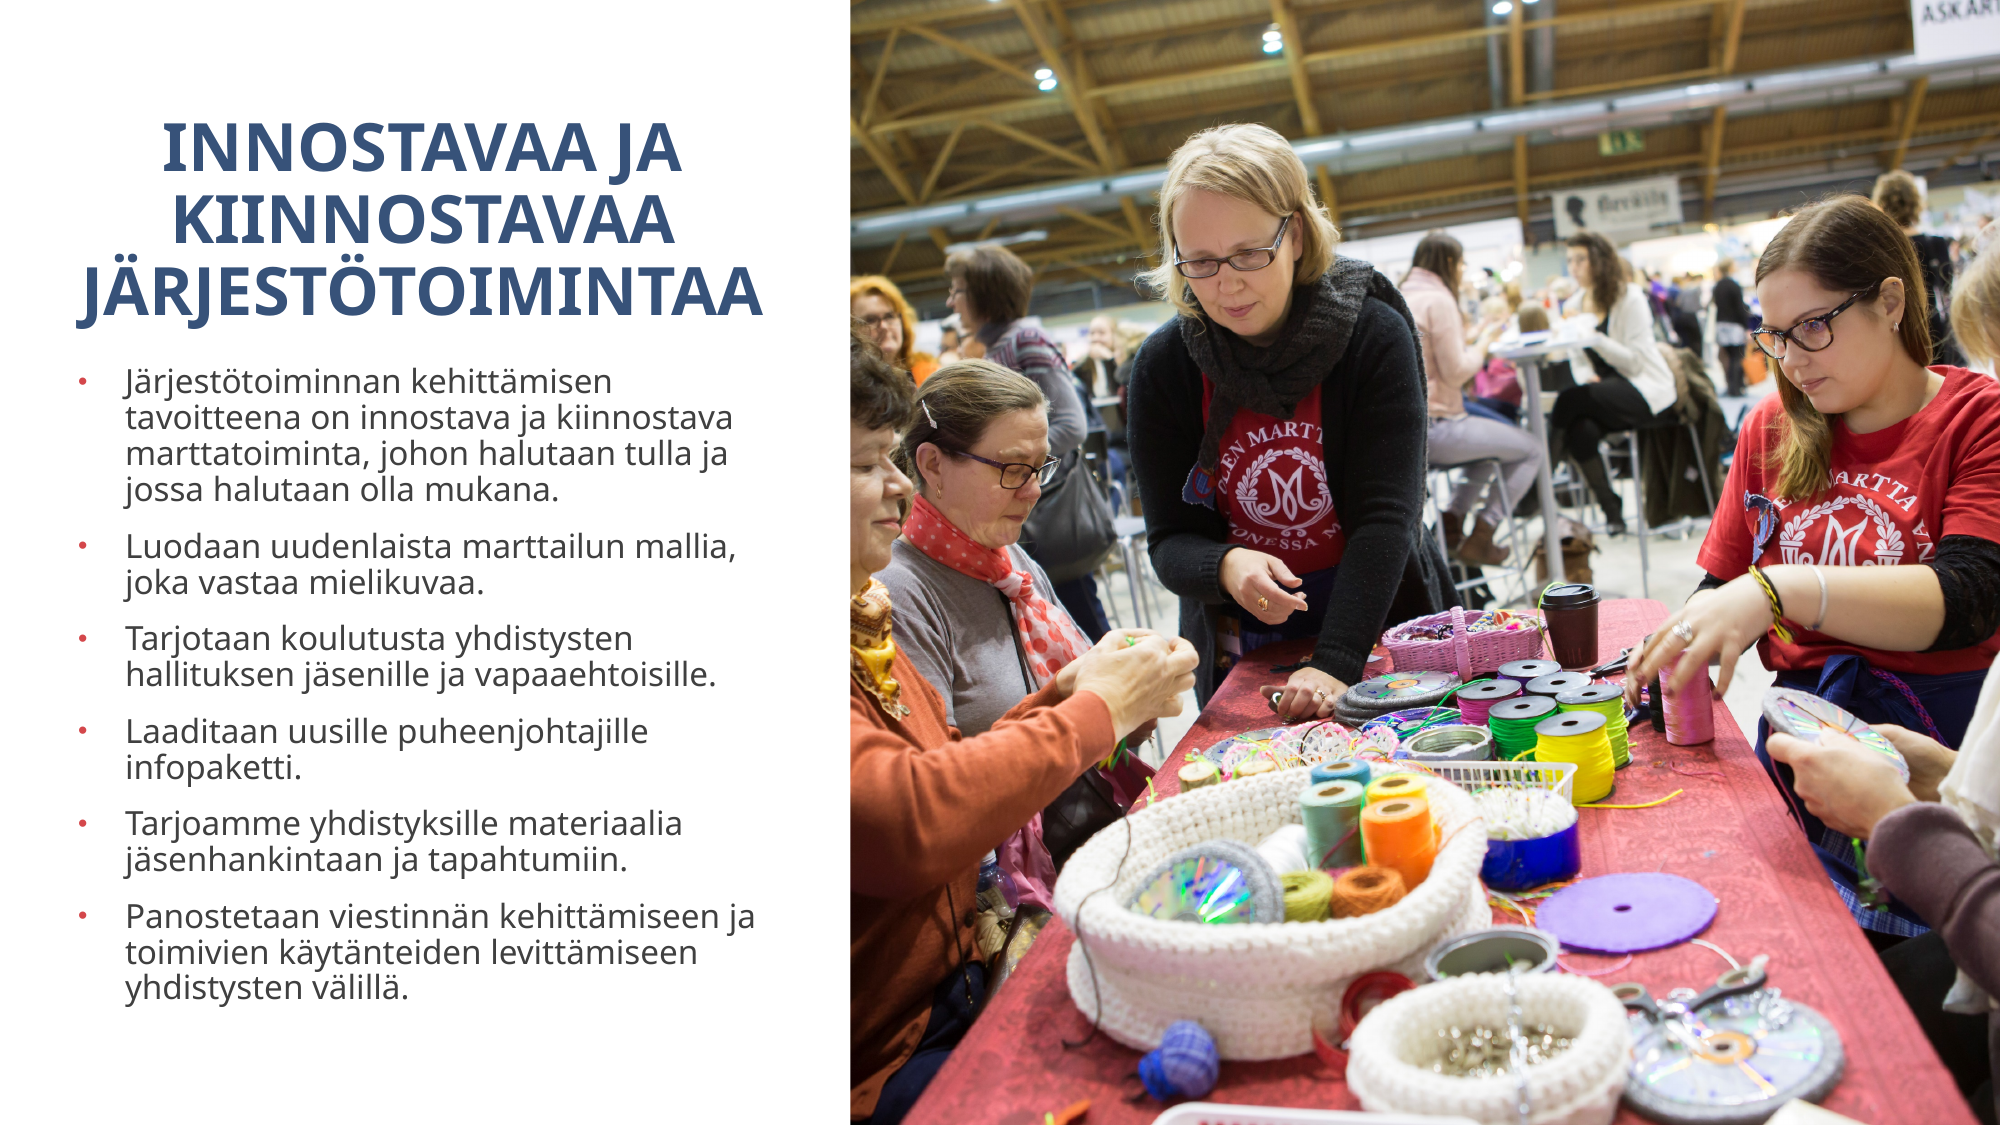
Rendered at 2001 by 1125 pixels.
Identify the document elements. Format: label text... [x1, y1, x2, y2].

list Järjestötoiminnan kehittämisen tavoitteena on innostava ja kiinnostava marttatoiminta, johon halutaan tulla ja jossa halutaan olla mukana. Luodaan uudenlaista marttailun mallia, joka vastaa mielikuvaa. Tarjotaan koulutusta yhdistysten hallituksen jäsenille ja vapaaehtoisille. Laaditaan uusille puheenjohtajille infopaketti. Tarjoamme yhdistyksille materiaalia jäsenhankintaan ja tapahtumiin. Panostetaan viestinnän kehittämiseen ja toimivien käytänteiden levittämiseen yhdistysten välillä. [63, 357, 783, 1074]
title INNOSTAVAA JA KIINNOSTAVAA JÄRJESTÖTOIMINTAA [63, 75, 783, 338]
picture [850, 0, 2000, 1125]
